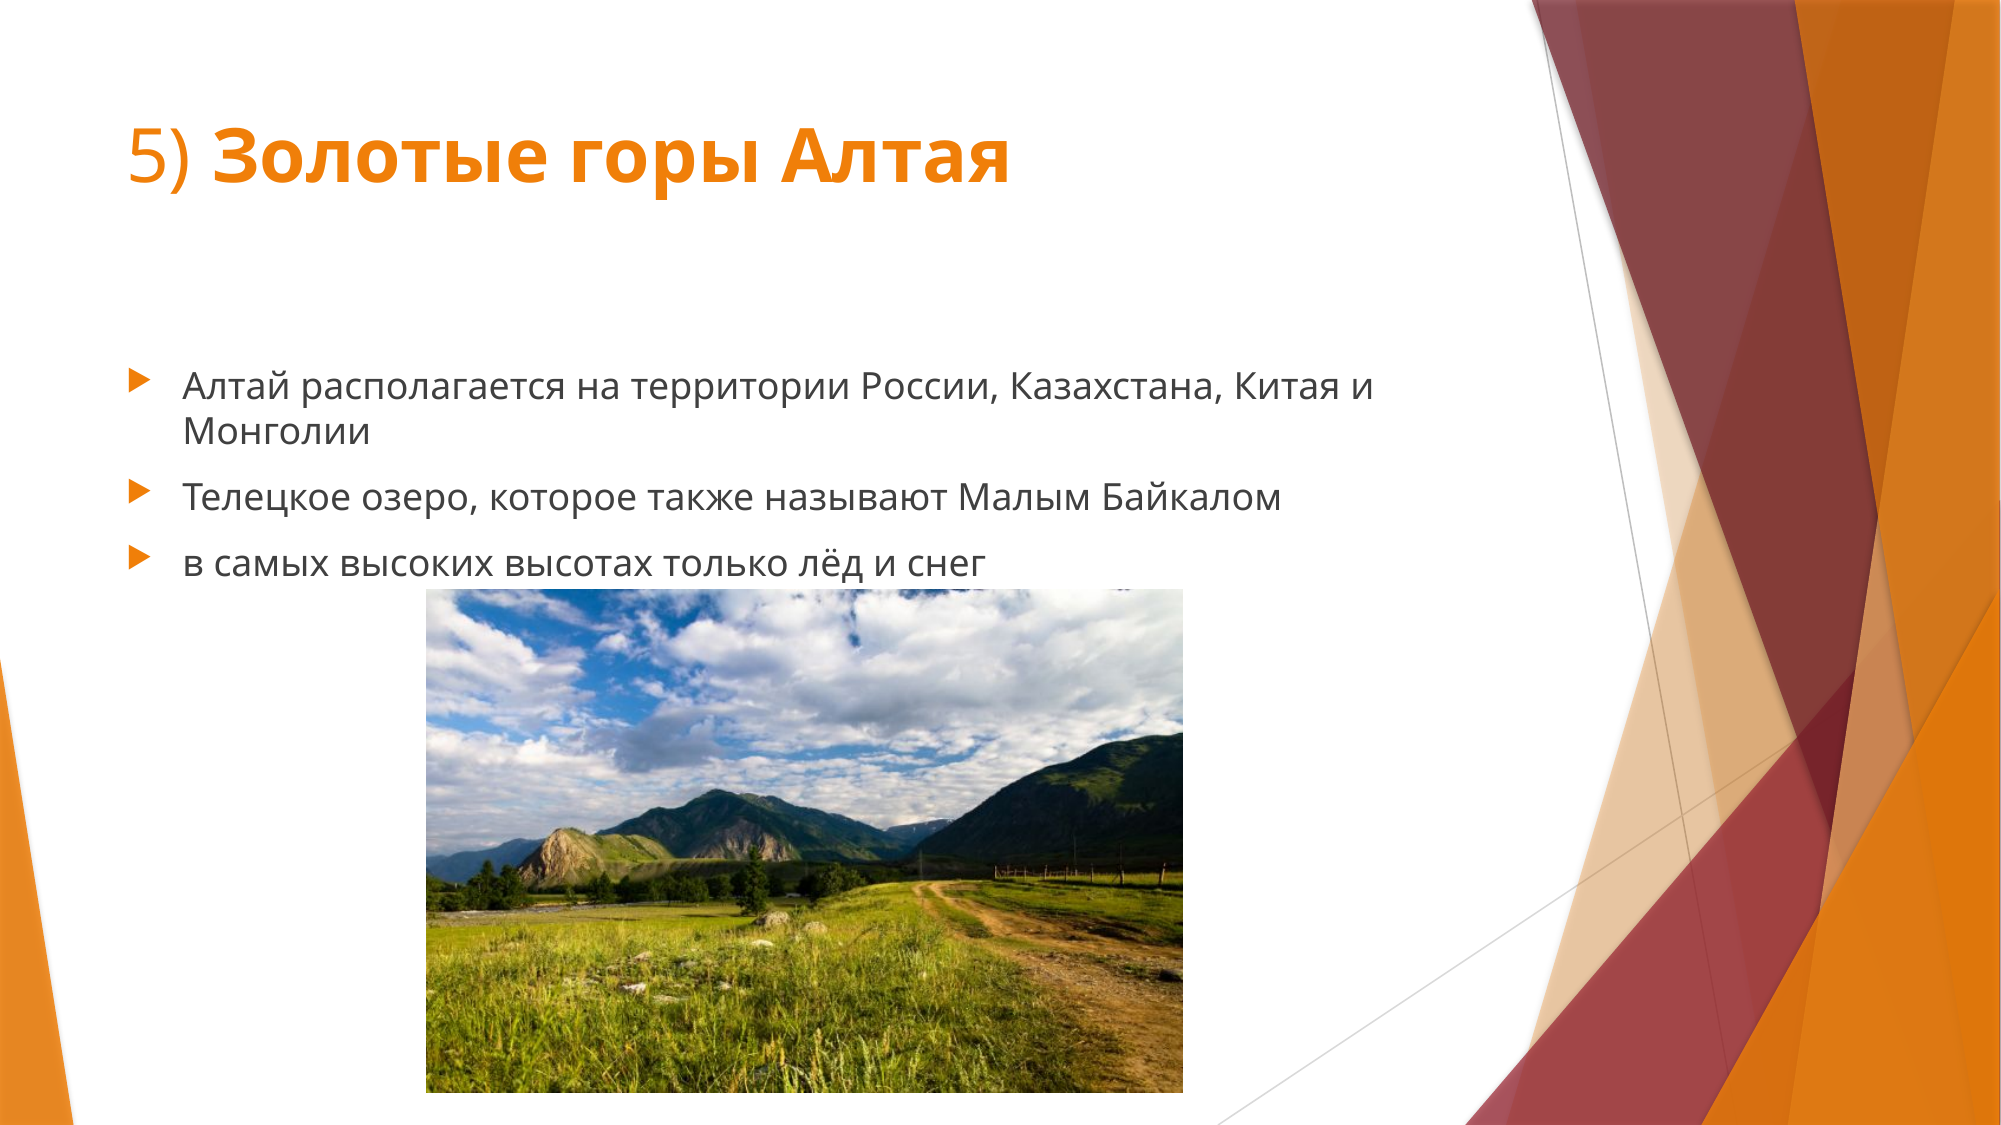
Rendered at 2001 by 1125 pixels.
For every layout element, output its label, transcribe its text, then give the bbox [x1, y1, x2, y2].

list Алтай располагается на территории России, Казахстана, Китая и Монголии Телецкое озеро, которое также называют Малым Байкалом в самых высоких высотах только лёд и снег [111, 354, 1522, 992]
picture [425, 588, 1183, 1093]
title 5) Золотые горы Алтая [111, 99, 1522, 317]
